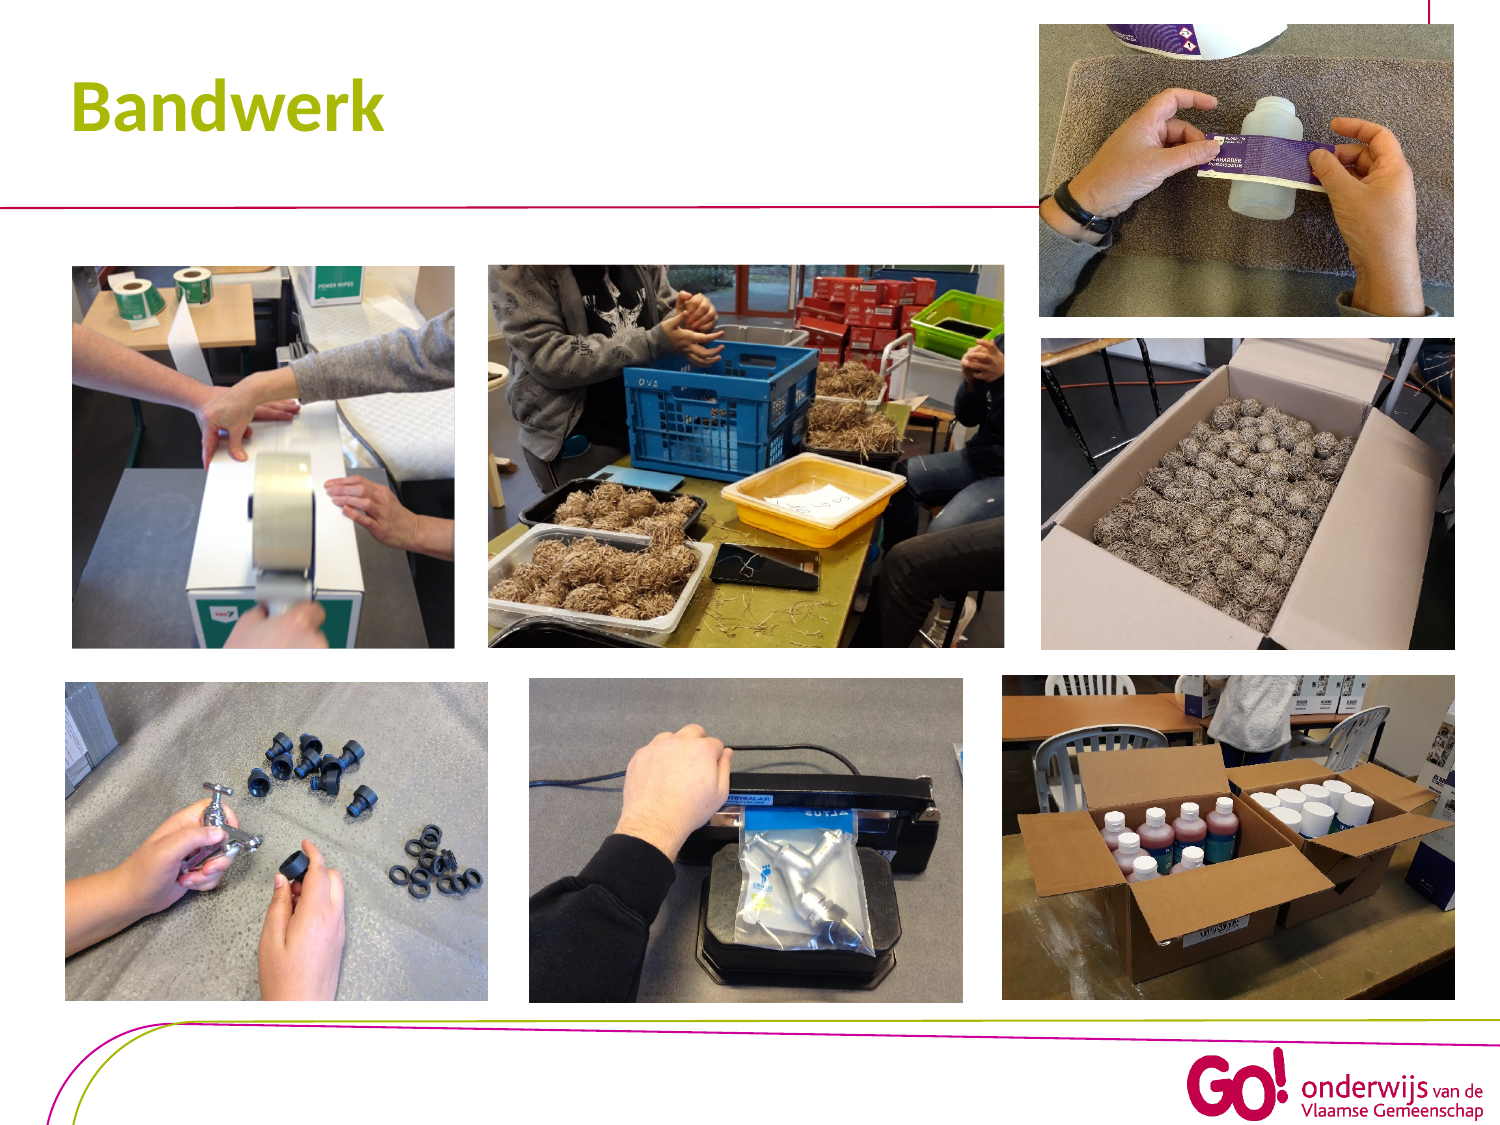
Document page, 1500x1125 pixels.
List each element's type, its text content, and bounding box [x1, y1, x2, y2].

text_box [941, 203, 1034, 211]
picture [488, 197, 1005, 1003]
text_box [53, 203, 549, 211]
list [1001, 675, 1456, 1000]
title Bandwerk [70, 1, 1430, 203]
picture [72, 266, 456, 650]
picture [64, 682, 489, 1001]
picture [1040, 338, 1456, 650]
picture [1187, 1047, 1483, 1121]
picture [1039, 24, 1454, 317]
